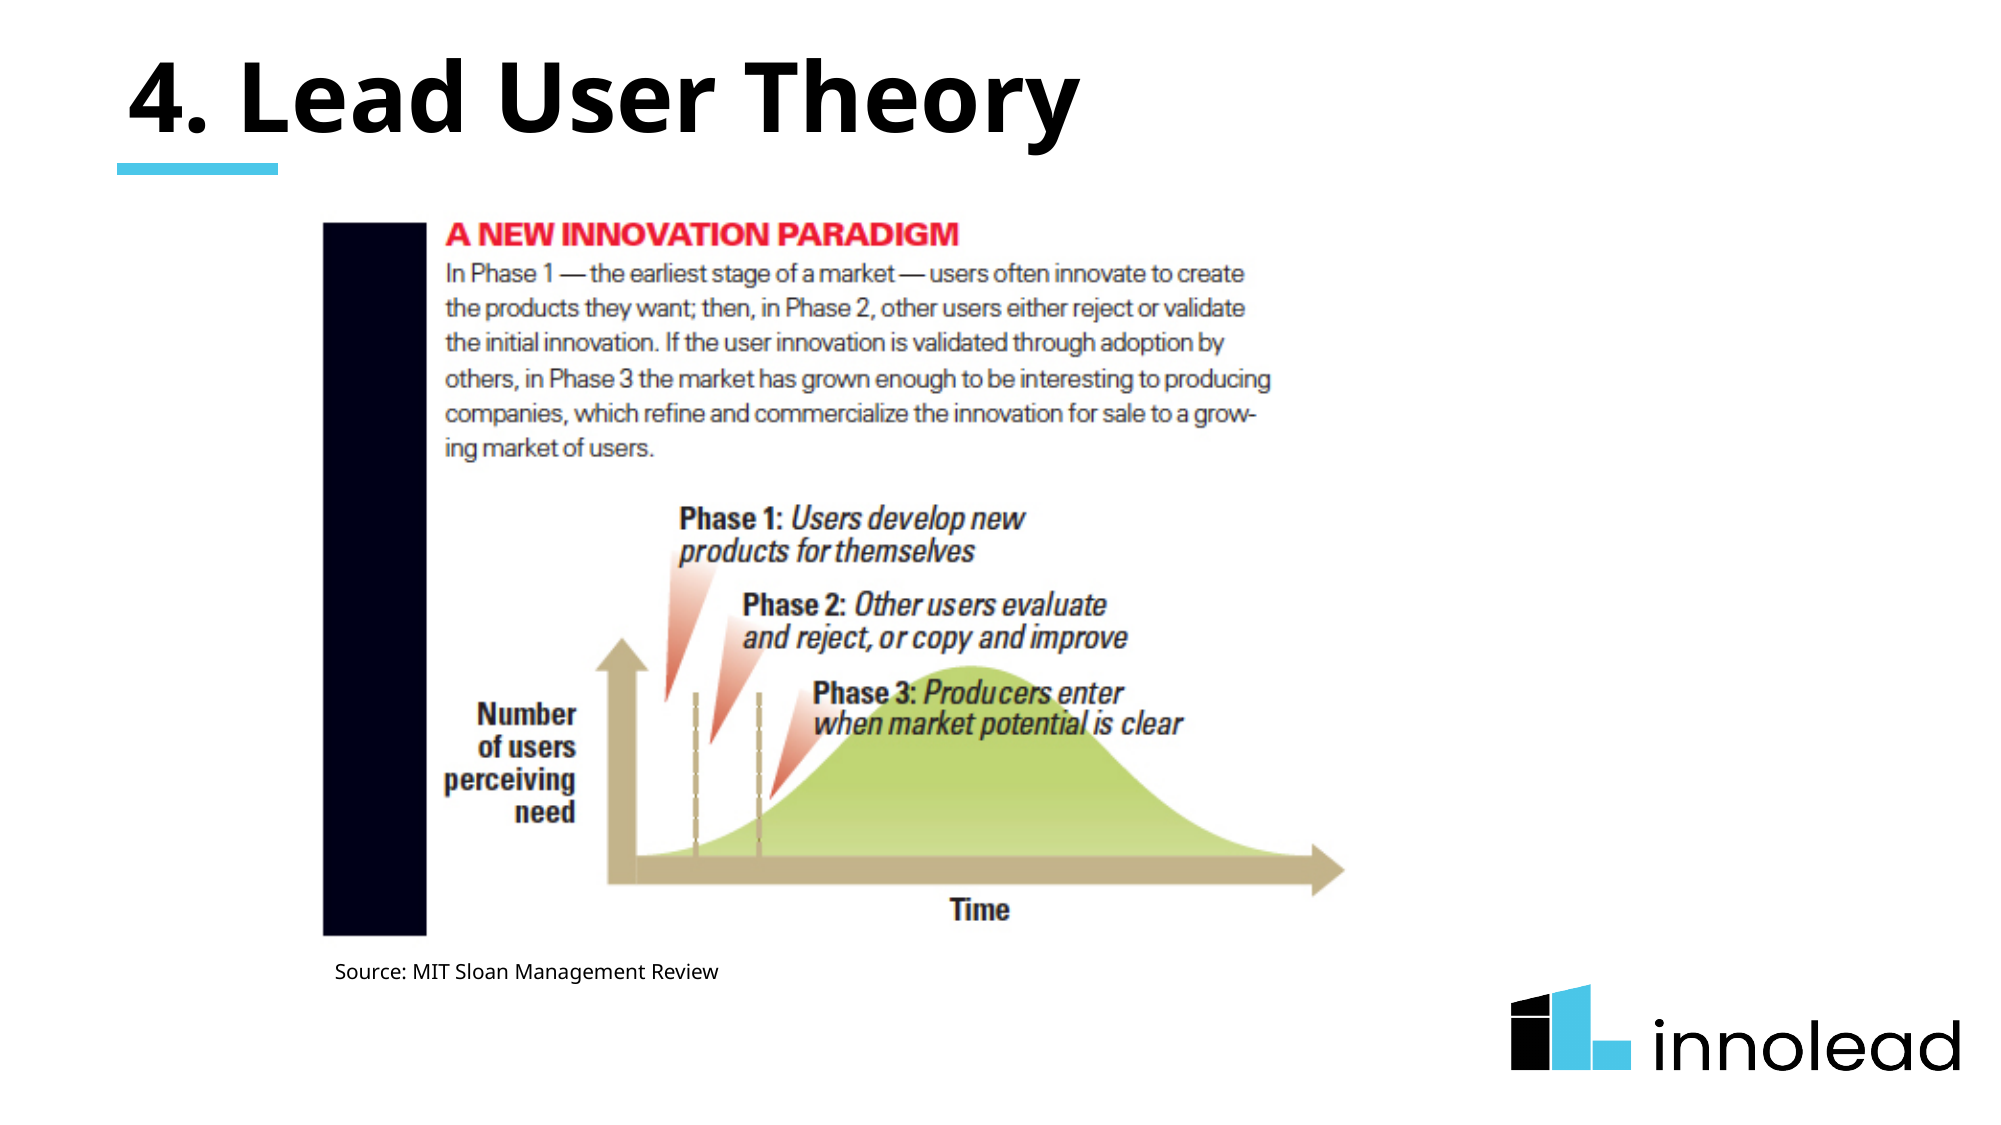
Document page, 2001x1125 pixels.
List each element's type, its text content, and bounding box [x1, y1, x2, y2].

text_box Source: MIT Sloan Management Review [319, 967, 1061, 991]
picture [1511, 984, 1965, 1109]
title 4. Lead User Theory [113, 28, 1782, 287]
picture [291, 168, 1414, 967]
